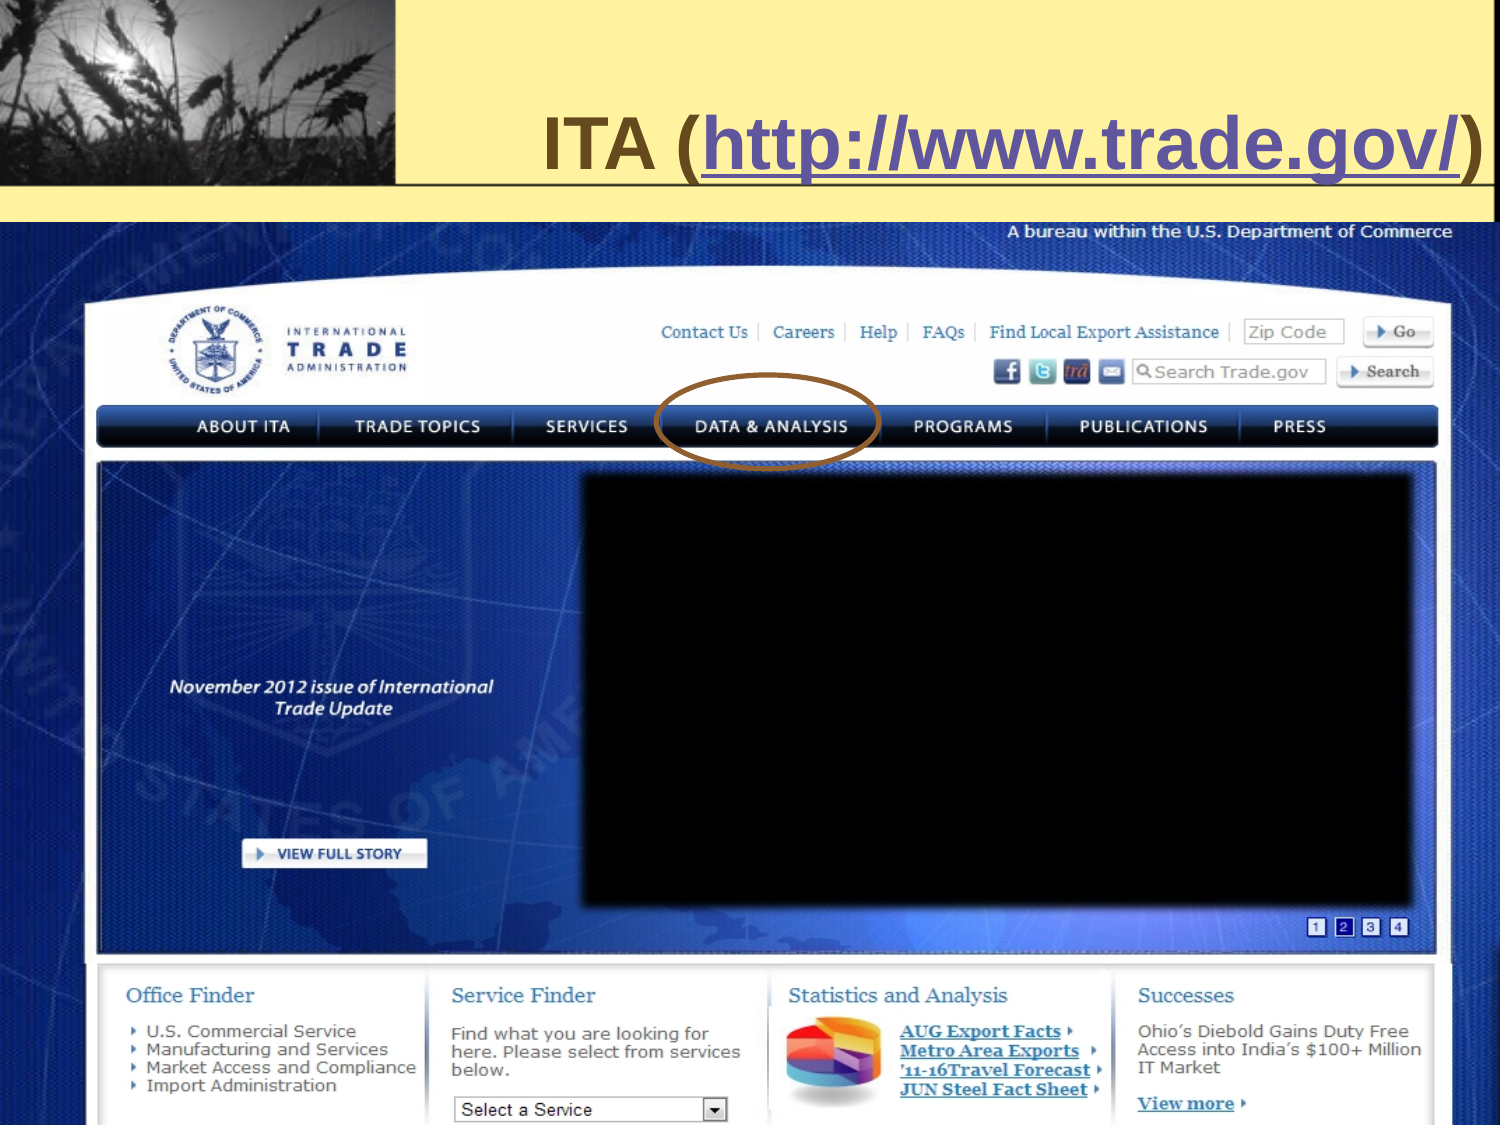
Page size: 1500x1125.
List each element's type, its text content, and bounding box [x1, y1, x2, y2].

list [0, 222, 1500, 1125]
title ITA (http://www.trade.gov/) [52, 45, 1500, 222]
picture [0, 0, 1500, 222]
